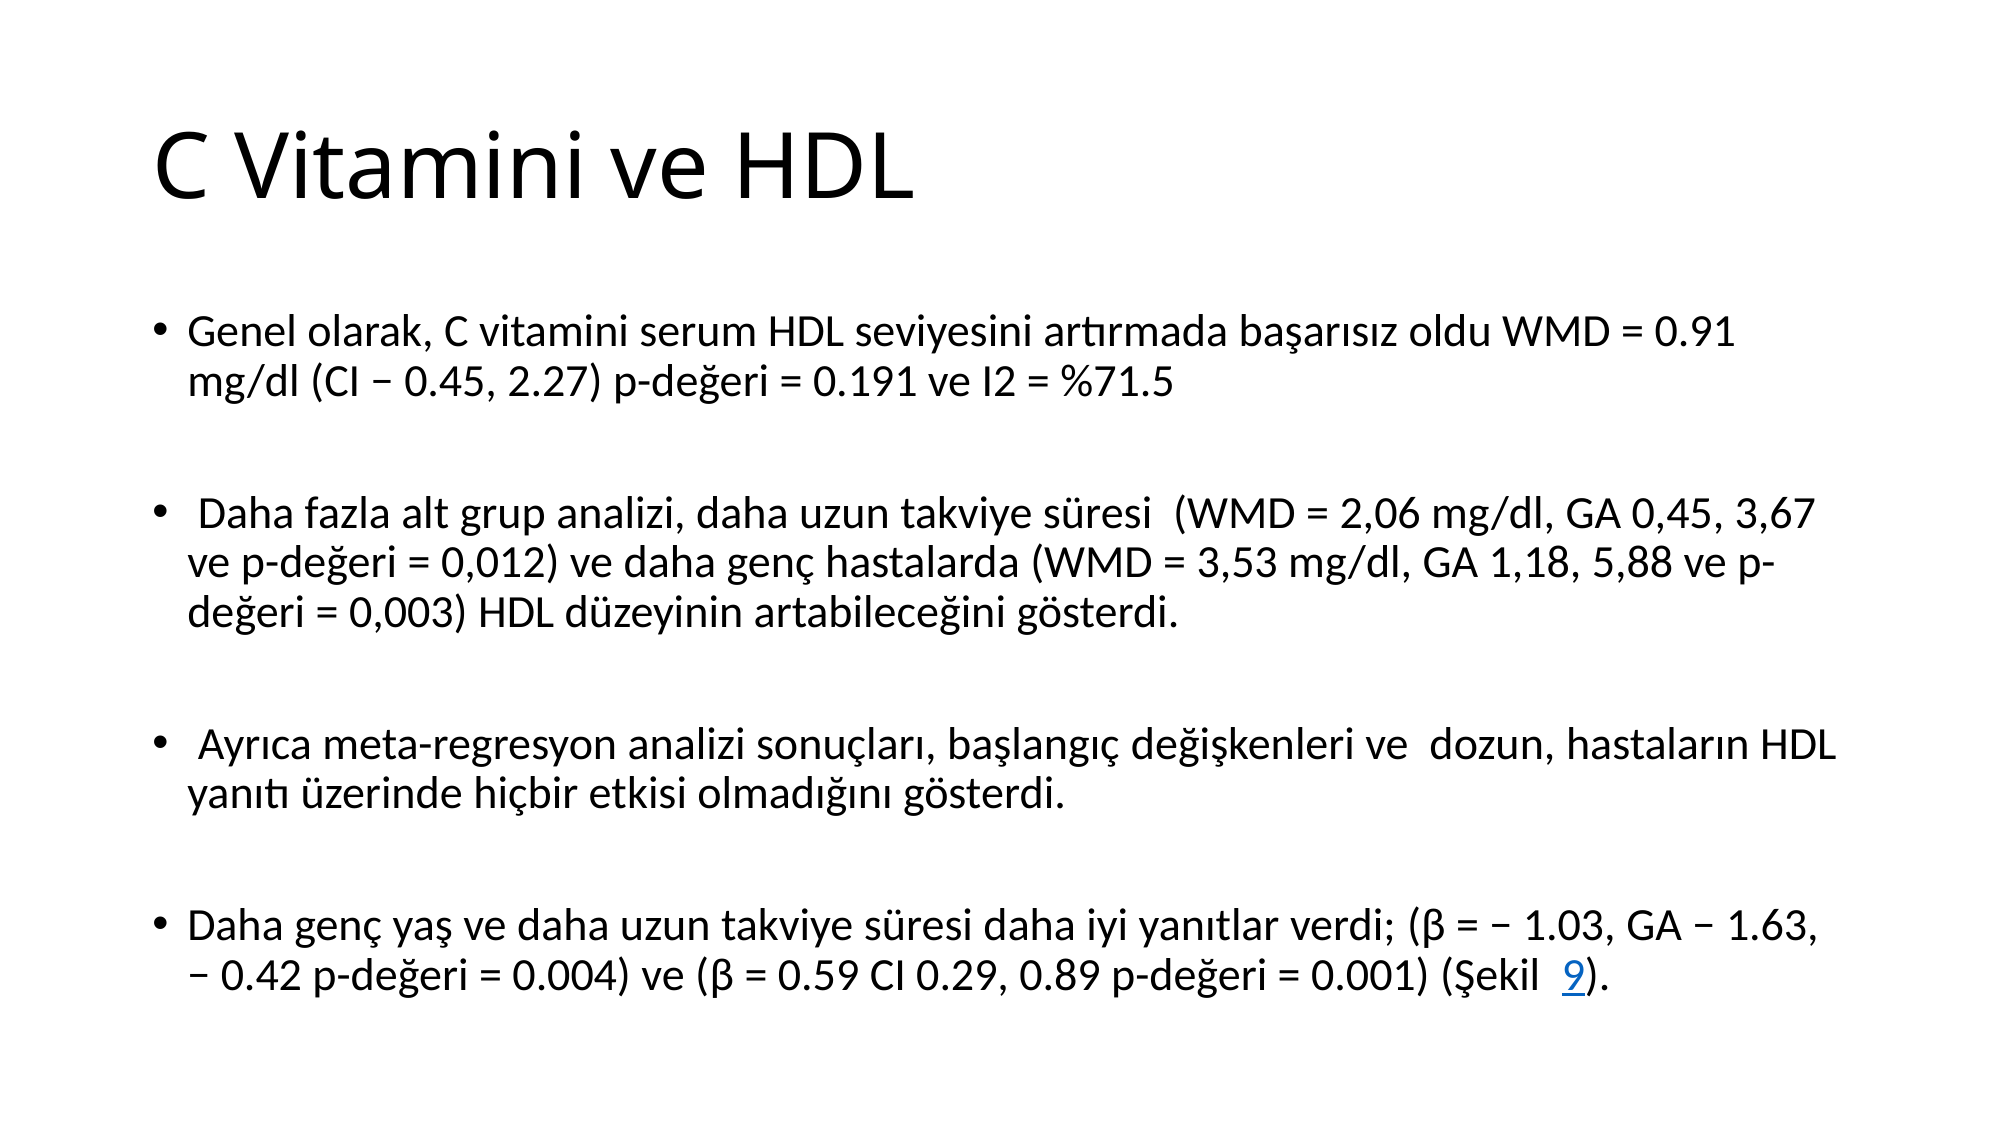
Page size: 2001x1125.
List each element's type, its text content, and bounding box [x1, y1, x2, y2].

list Genel olarak, C vitamini serum HDL seviyesini artırmada başarısız oldu WMD = 0.91 mg/dl (CI − 0.45, 2.27) p-değeri = 0.191 ve I2 = %71.5 Daha fazla alt grup analizi, daha uzun takviye süresi (WMD = 2,06 mg/dl, GA 0,45, 3,67 ve p-değeri = 0,012) ve daha genç hastalarda (WMD = 3,53 mg/dl, GA 1,18, 5,88 ve p-değeri = 0,003) HDL düzeyinin artabileceğini gösterdi. Ayrıca meta-regresyon analizi sonuçları, başlangıç ​​değişkenleri ve dozun, hastaların HDL yanıtı üzerinde hiçbir etkisi olmadığını gösterdi. Daha genç yaş ve daha uzun takviye süresi daha iyi yanıtlar verdi; (β = − 1.03, GA − 1.63, − 0.42 p-değeri = 0.004) ve (β = 0.59 CI 0.29, 0.89 p-değeri = 0.001) (Şekil 9). [137, 299, 1863, 1014]
title C Vitamini ve HDL [137, 59, 1863, 278]
